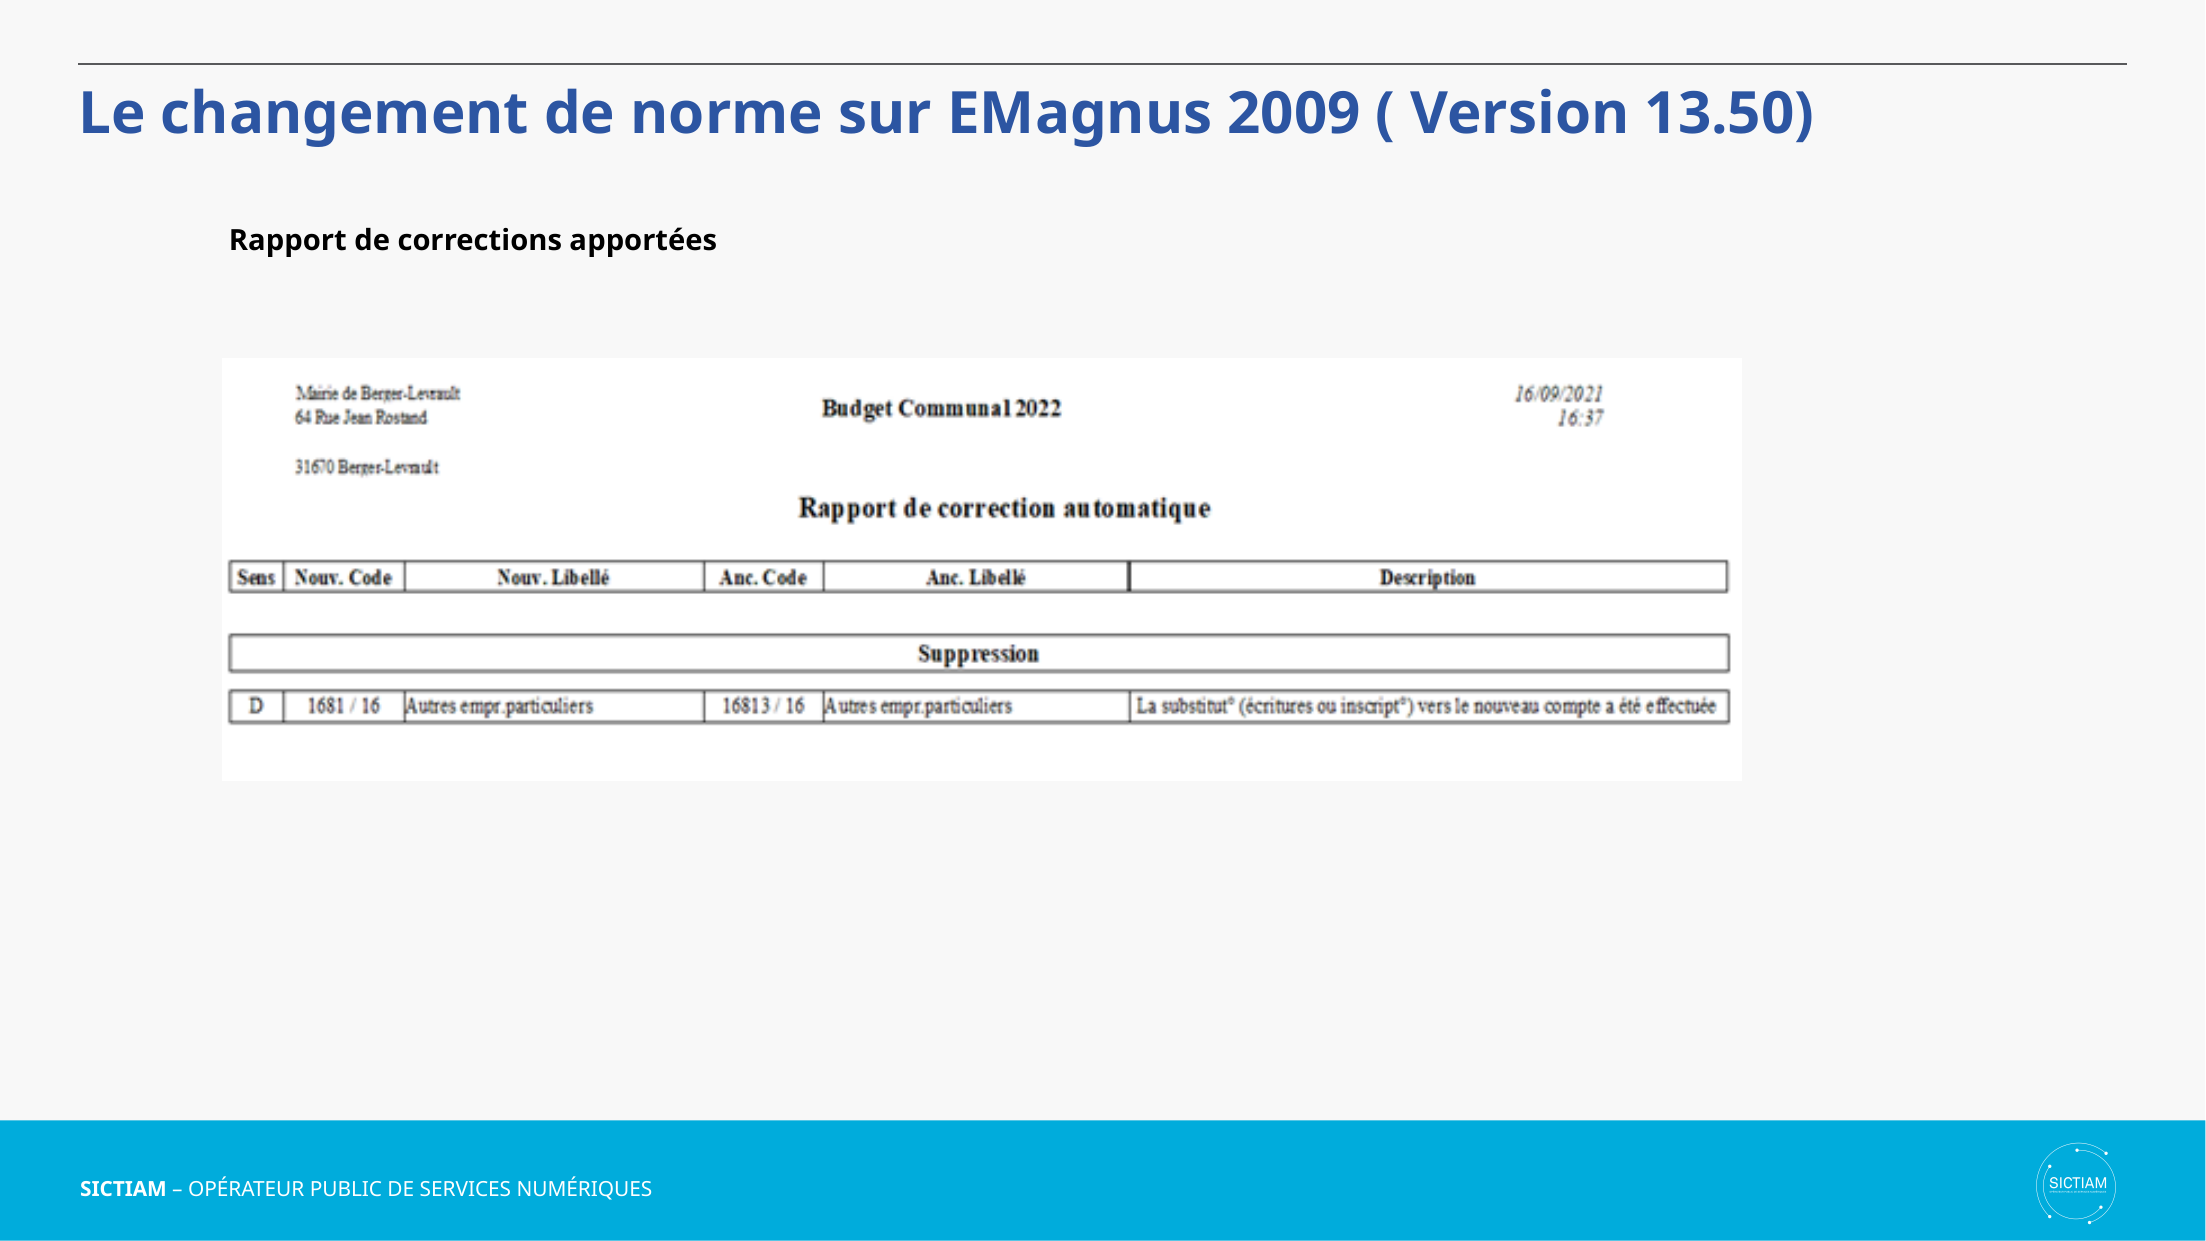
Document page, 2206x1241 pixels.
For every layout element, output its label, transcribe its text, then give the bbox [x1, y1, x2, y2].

picture [221, 358, 1742, 781]
text_box Le changement de norme sur EMagnus 2009 ( Version 13.50) [63, 67, 2097, 153]
text_box Rapport de corrections apportées [213, 213, 1789, 264]
